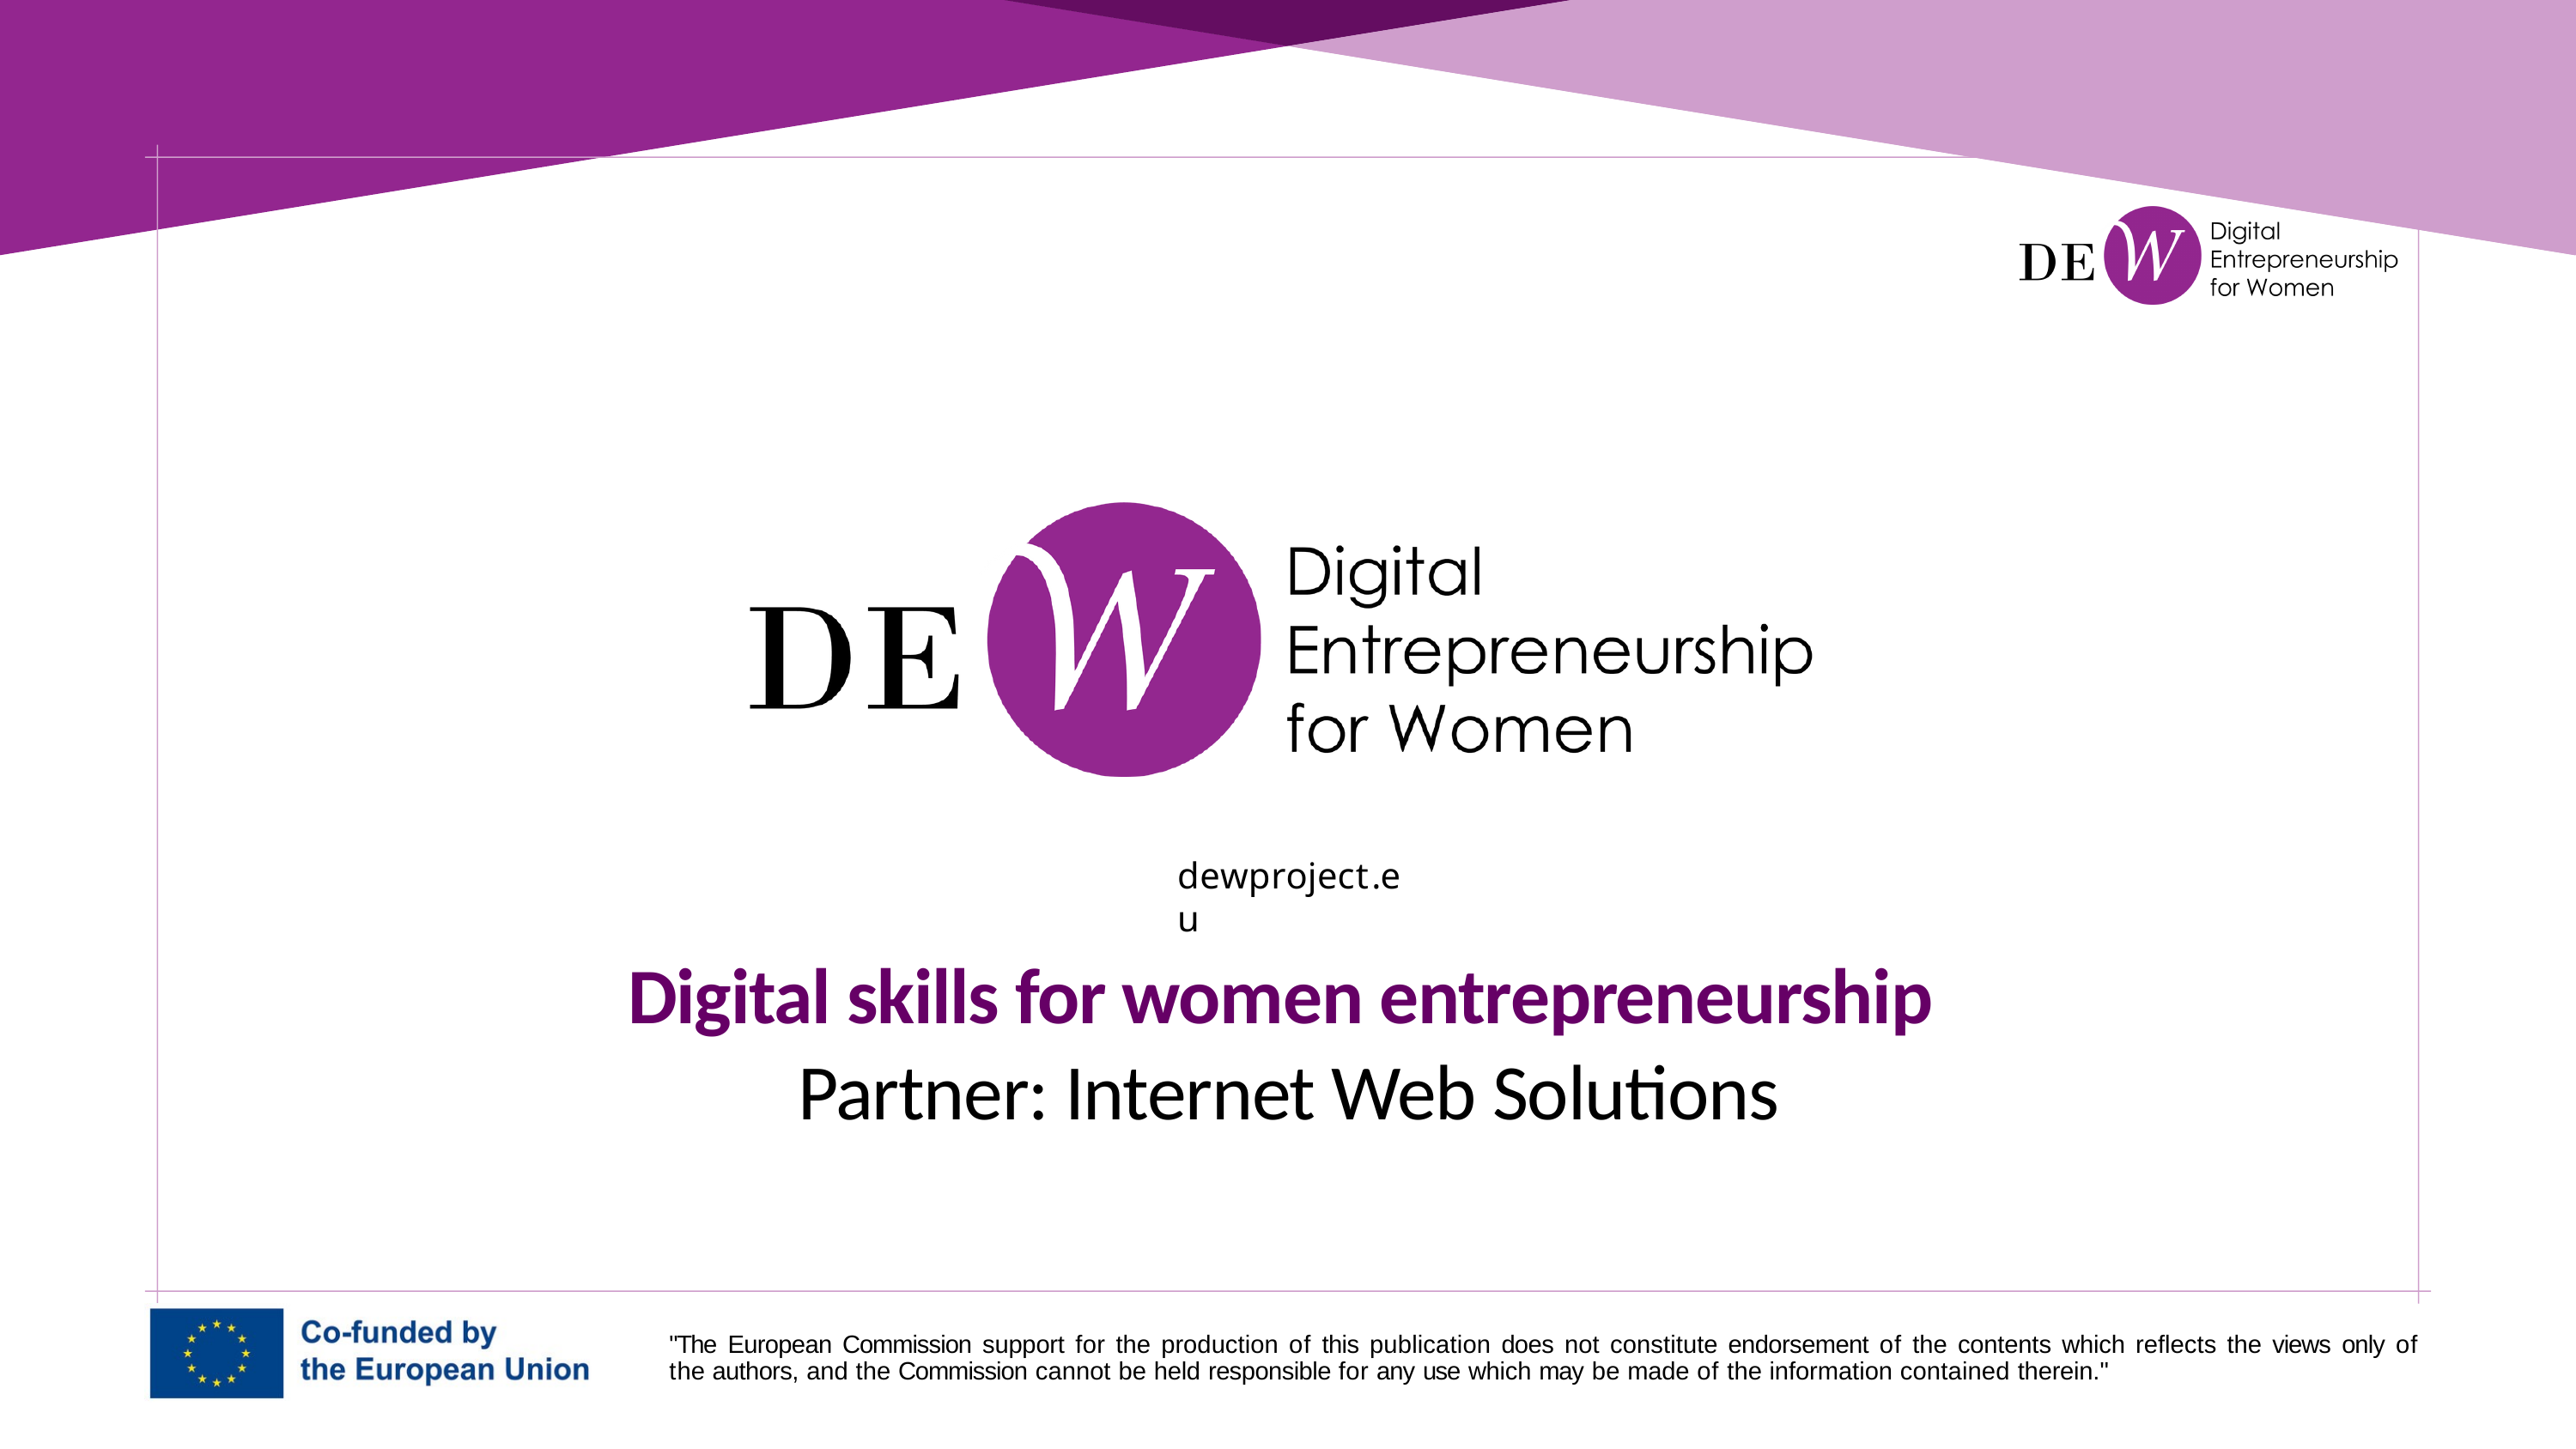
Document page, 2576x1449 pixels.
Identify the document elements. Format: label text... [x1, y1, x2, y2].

picture [2017, 206, 2405, 305]
text_box Digital skills for women entrepreneurship Partner: Internet Web Solutions [456, 938, 2120, 1239]
text_box dewproject.eu [1175, 851, 1401, 938]
picture [144, 1303, 596, 1404]
picture [743, 502, 1833, 777]
